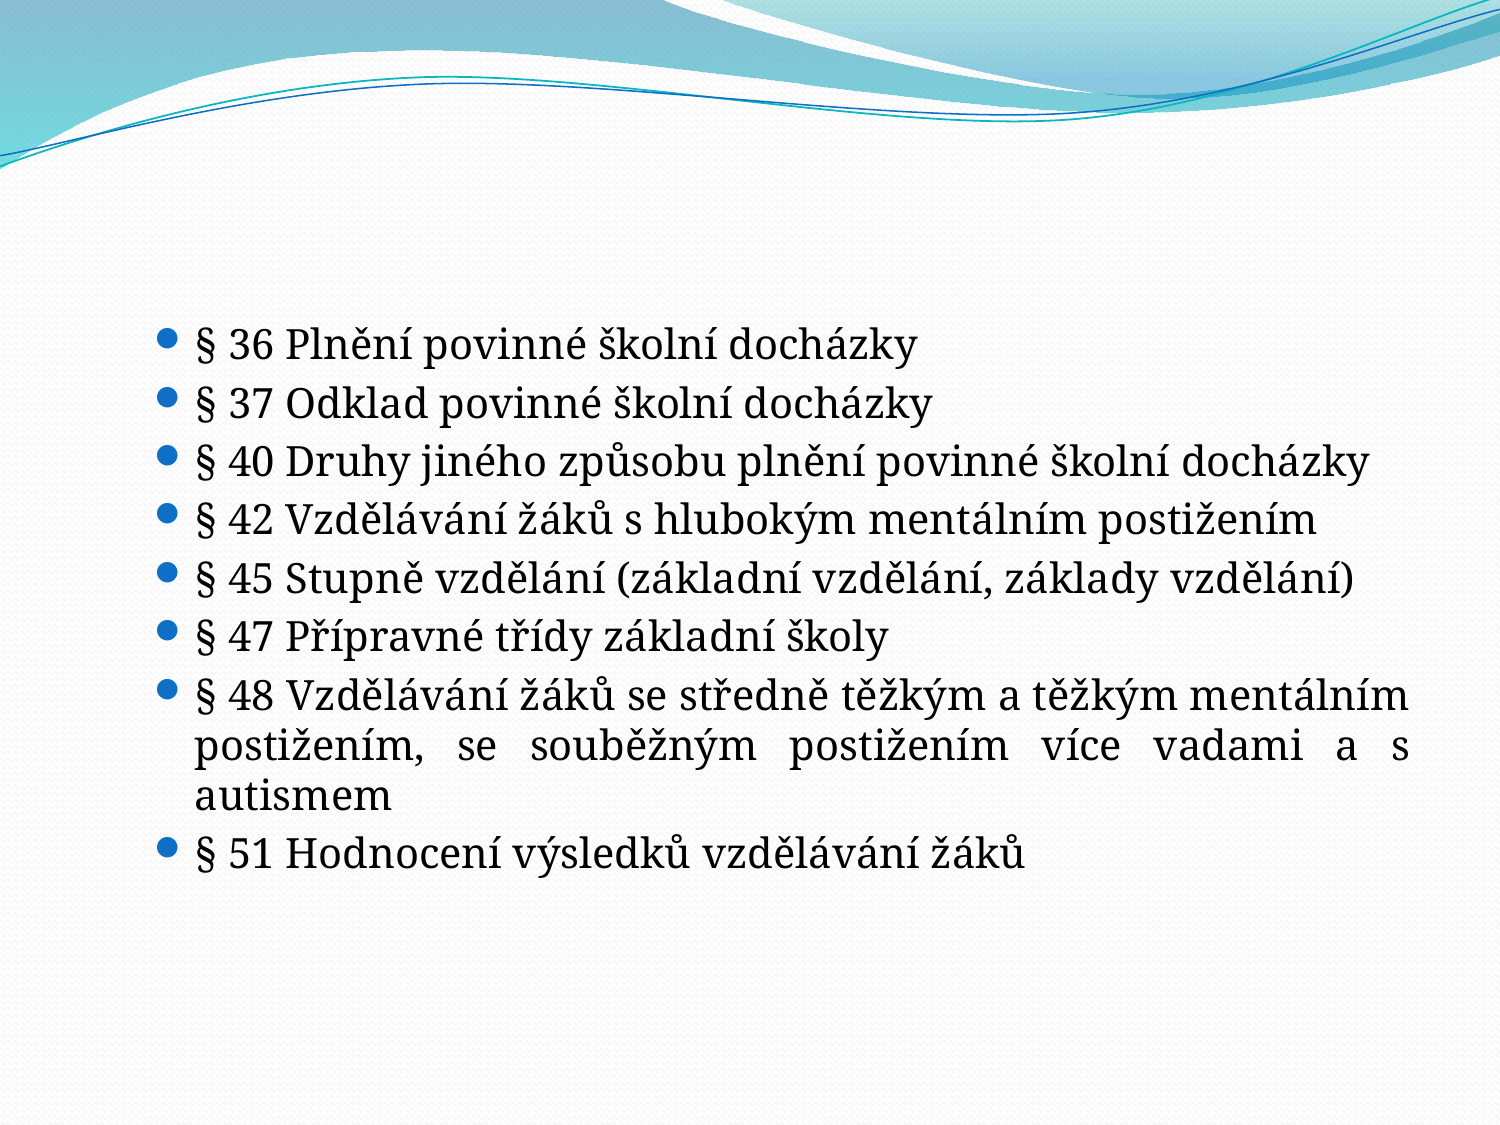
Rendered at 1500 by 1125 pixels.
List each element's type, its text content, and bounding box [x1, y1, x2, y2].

list § 36 Plnění povinné školní docházky § 37 Odklad povinné školní docházky § 40 Druhy jiného způsobu plnění povinné školní docházky § 42 Vzdělávání žáků s hlubokým mentálním postižením § 45 Stupně vzdělání (základní vzdělání, základy vzdělání) § 47 Přípravné třídy základní školy § 48 Vzdělávání žáků se středně těžkým a těžkým mentálním postižením, se souběžným postižením více vadami a s autismem § 51 Hodnocení výsledků vzdělávání žáků [75, 172, 1425, 1038]
